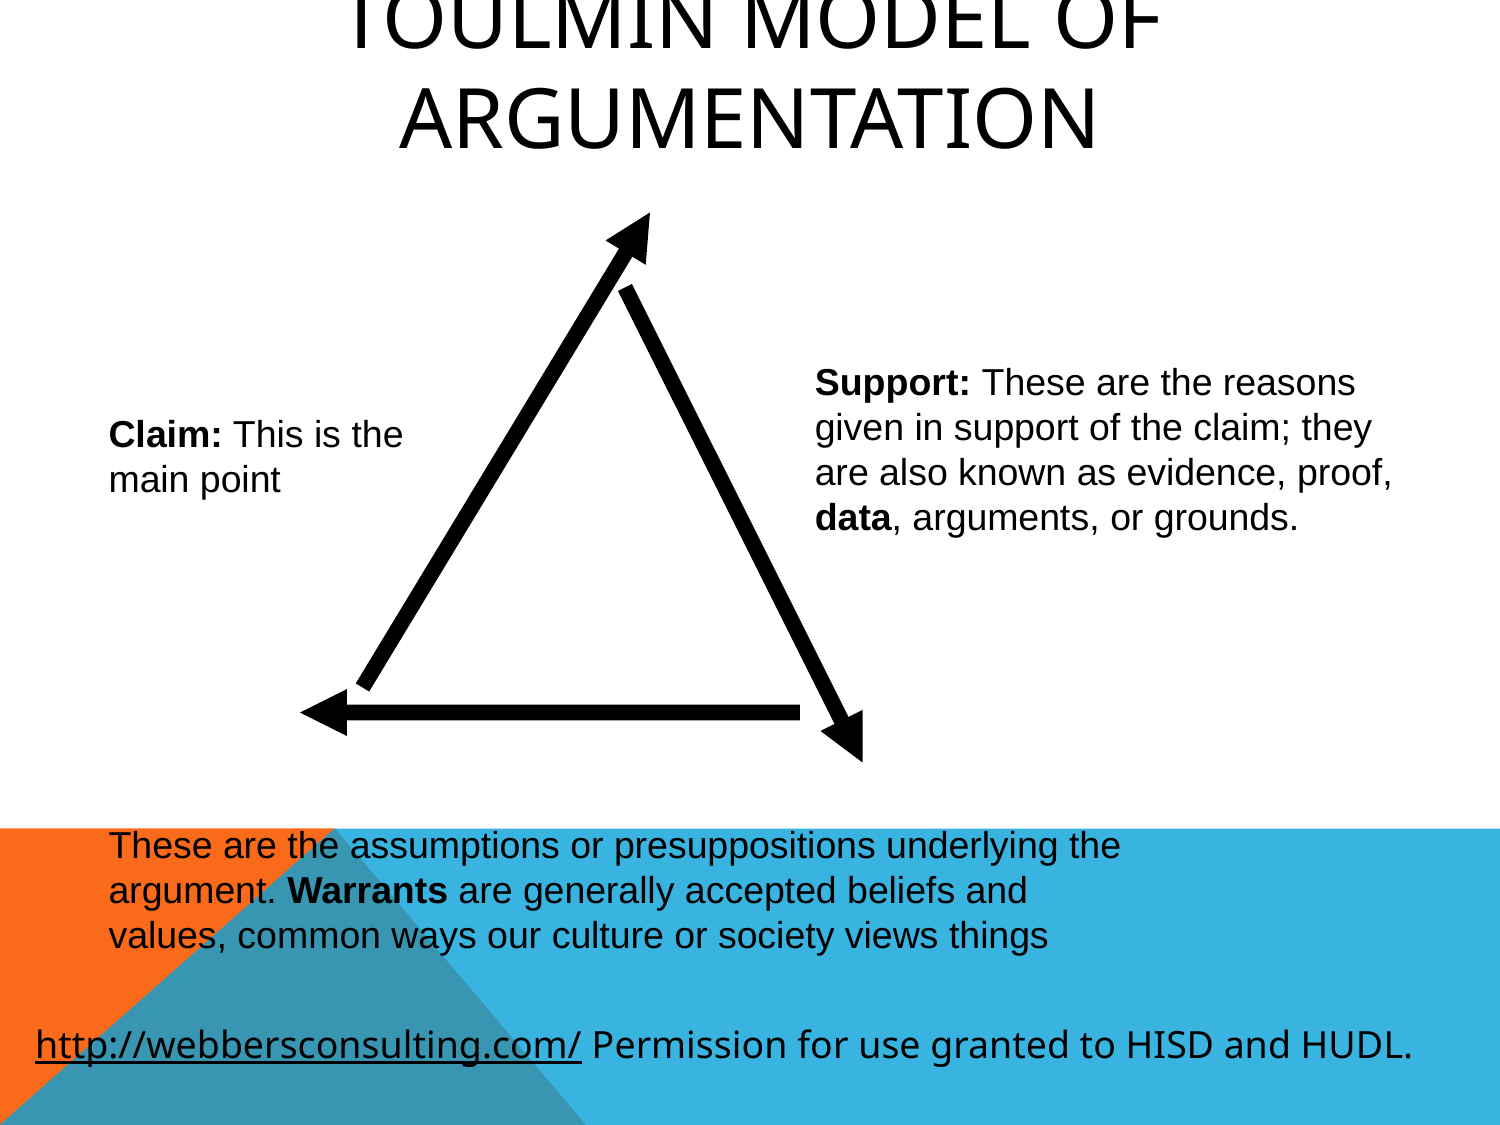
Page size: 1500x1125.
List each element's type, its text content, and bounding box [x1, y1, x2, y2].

title Toulmin Model of Argumentation [0, 20, 1500, 110]
text_box http://webbersconsulting.com/ Permission for use granted to HISD and HUDL. [20, 1013, 1439, 1124]
text_box [362, 212, 650, 688]
text_box Claim: This is the main point [93, 402, 432, 507]
text_box [624, 287, 863, 763]
text_box These are the assumptions or presuppositions underlying the argument. Warrants are generally accepted beliefs and values, common ways our culture or society views things [93, 813, 1157, 963]
text_box [300, 706, 800, 719]
text_box Support: These are the reasons given in support of the claim; they are also known as evidence, proof, data, arguments, or grounds. [799, 350, 1413, 546]
